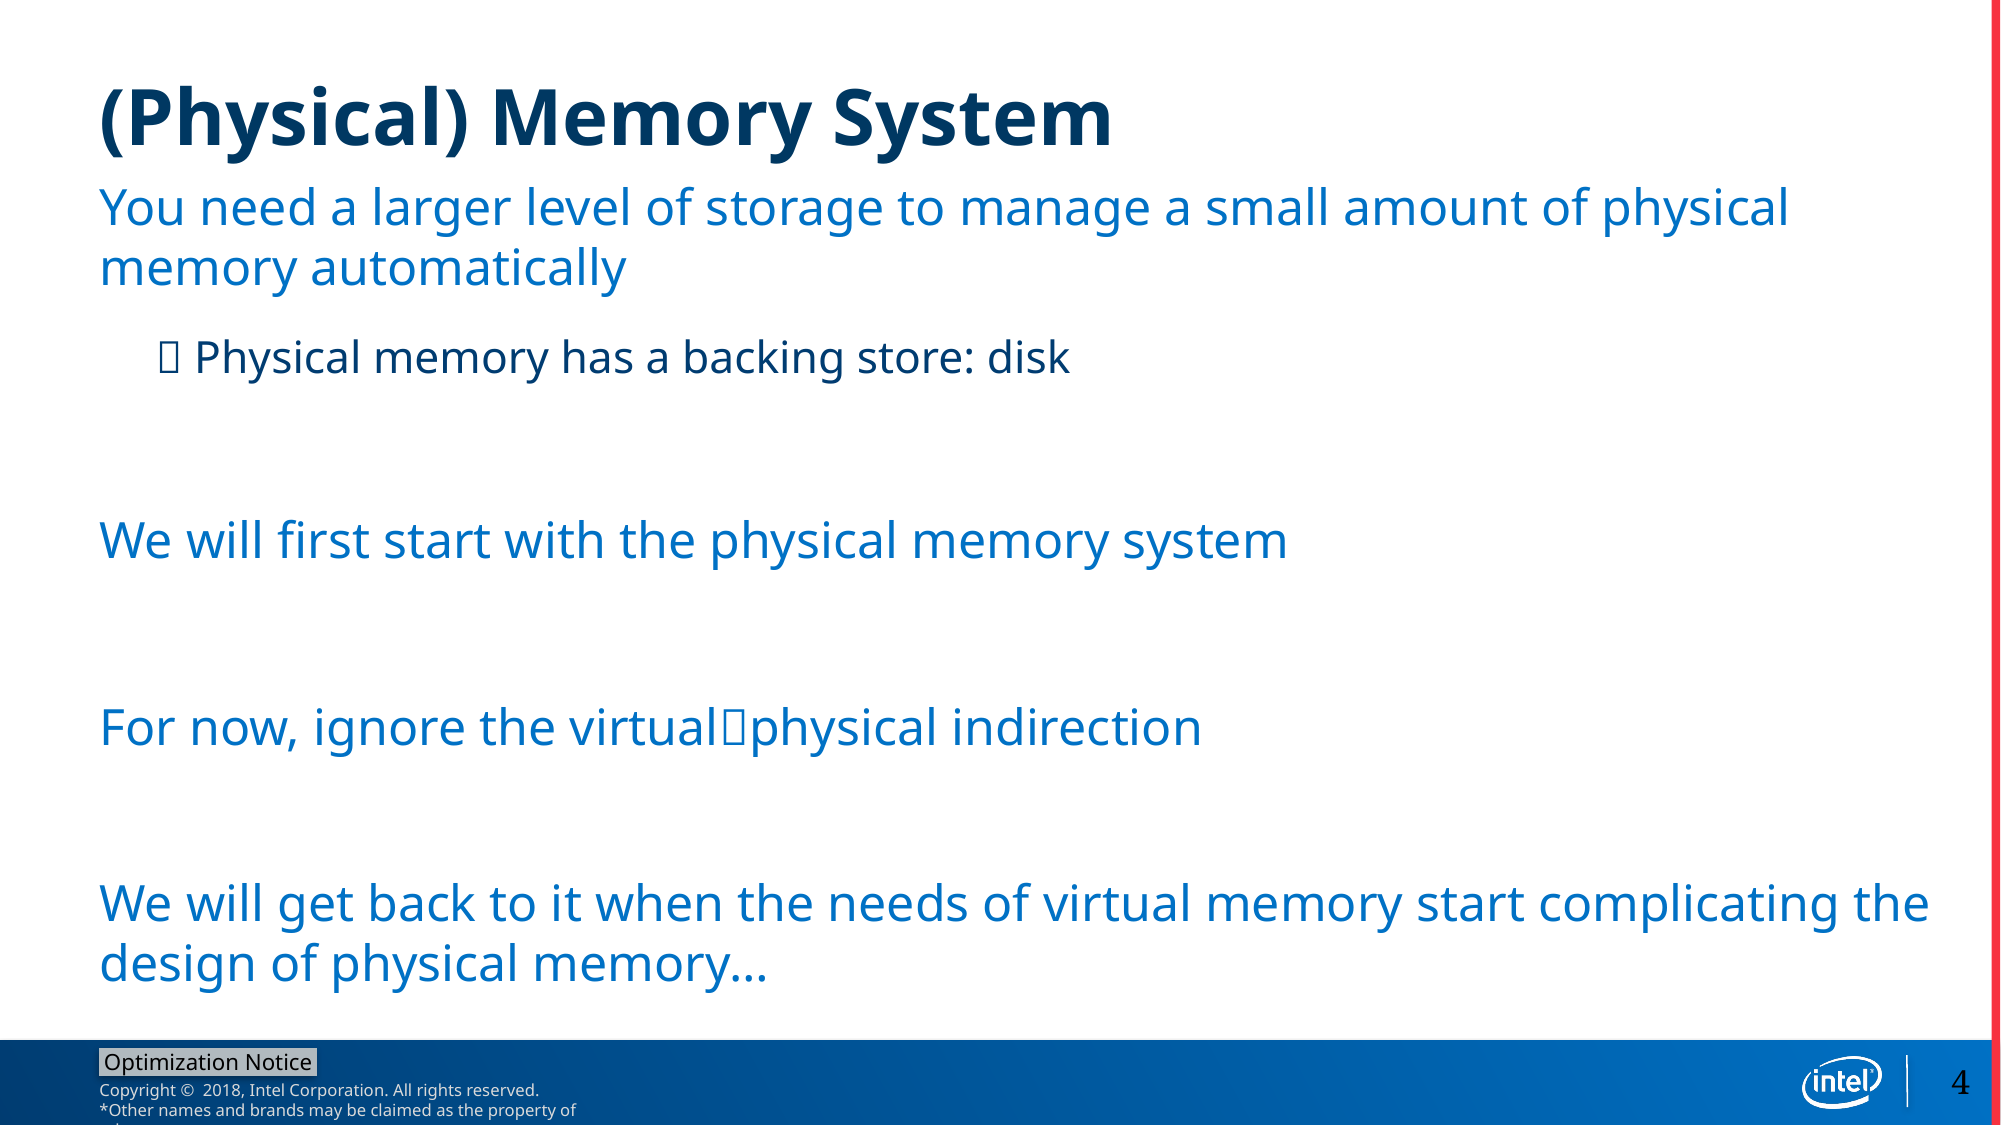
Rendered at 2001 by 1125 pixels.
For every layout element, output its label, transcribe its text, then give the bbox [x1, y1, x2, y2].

title (Physical) Memory System [99, 67, 1900, 175]
slide_number 4 [1907, 1053, 1970, 1114]
picture [1802, 1056, 1882, 1109]
list You need a larger level of storage to manage a small amount of physical memory automatically  Physical memory has a backing store: disk We will first start with the physical memory system For now, ignore the virtualphysical indirection We will get back to it when the needs of virtual memory start complicating the design of physical memory… [99, 175, 1954, 1028]
